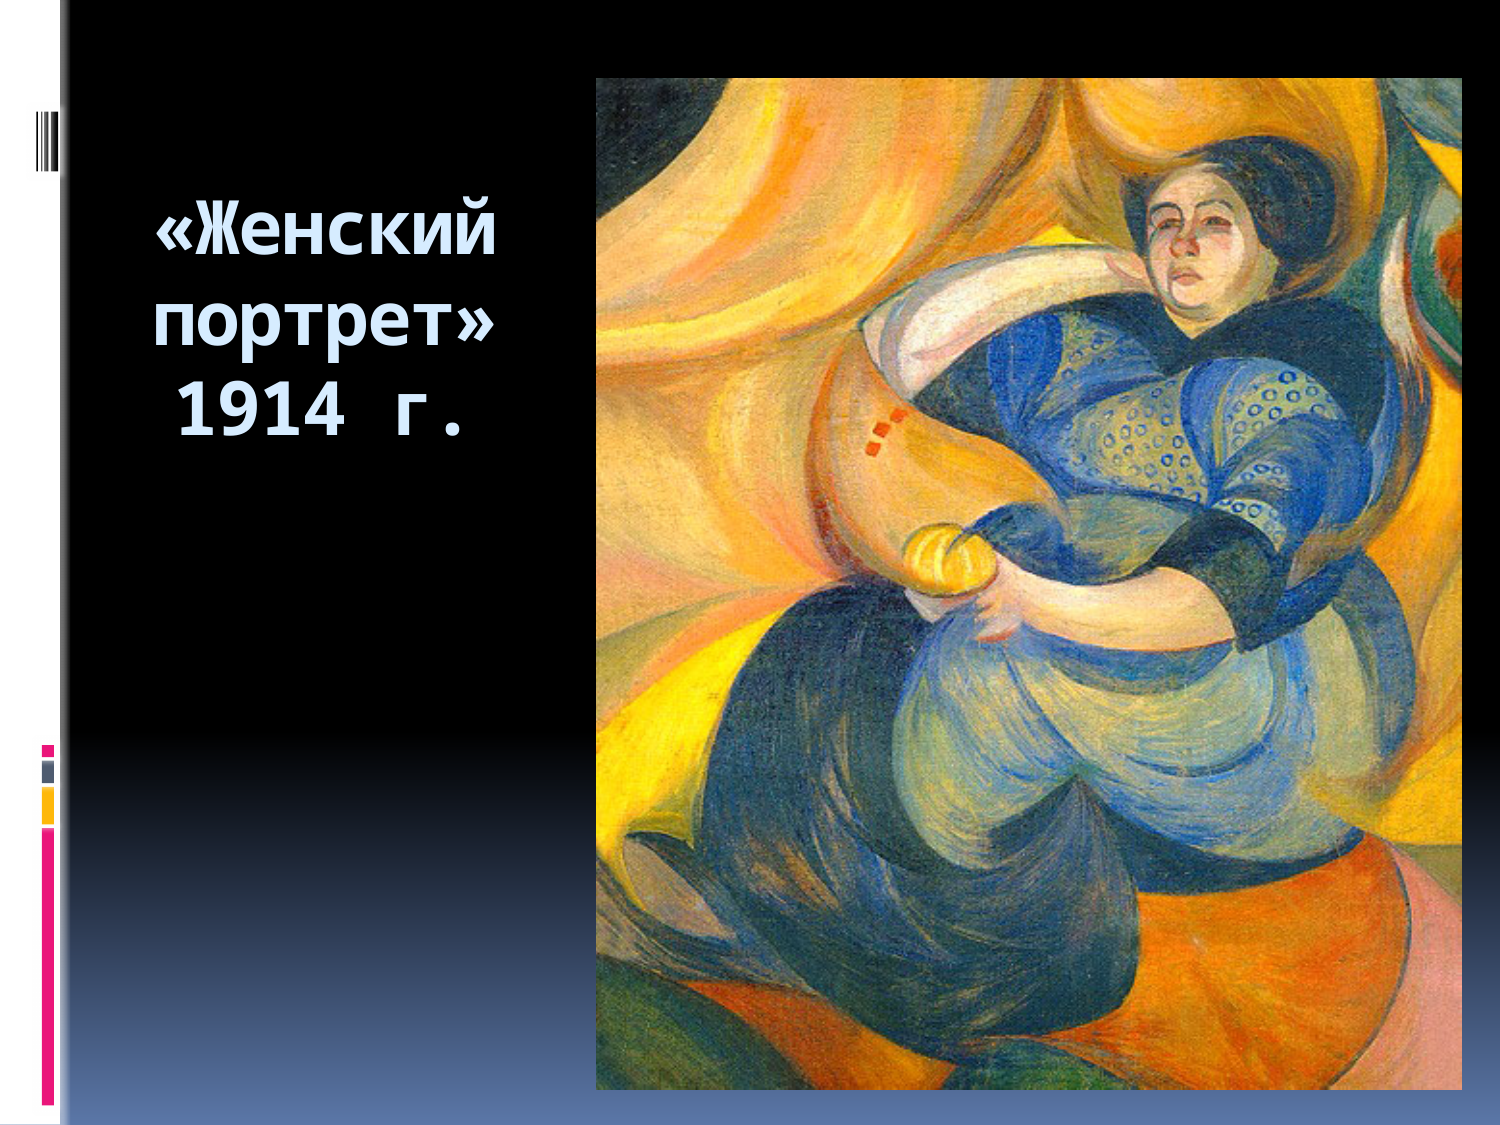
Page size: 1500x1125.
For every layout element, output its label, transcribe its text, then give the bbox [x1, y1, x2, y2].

title «Женский портрет» 1914 г. [112, 172, 538, 770]
picture [595, 77, 1462, 1090]
